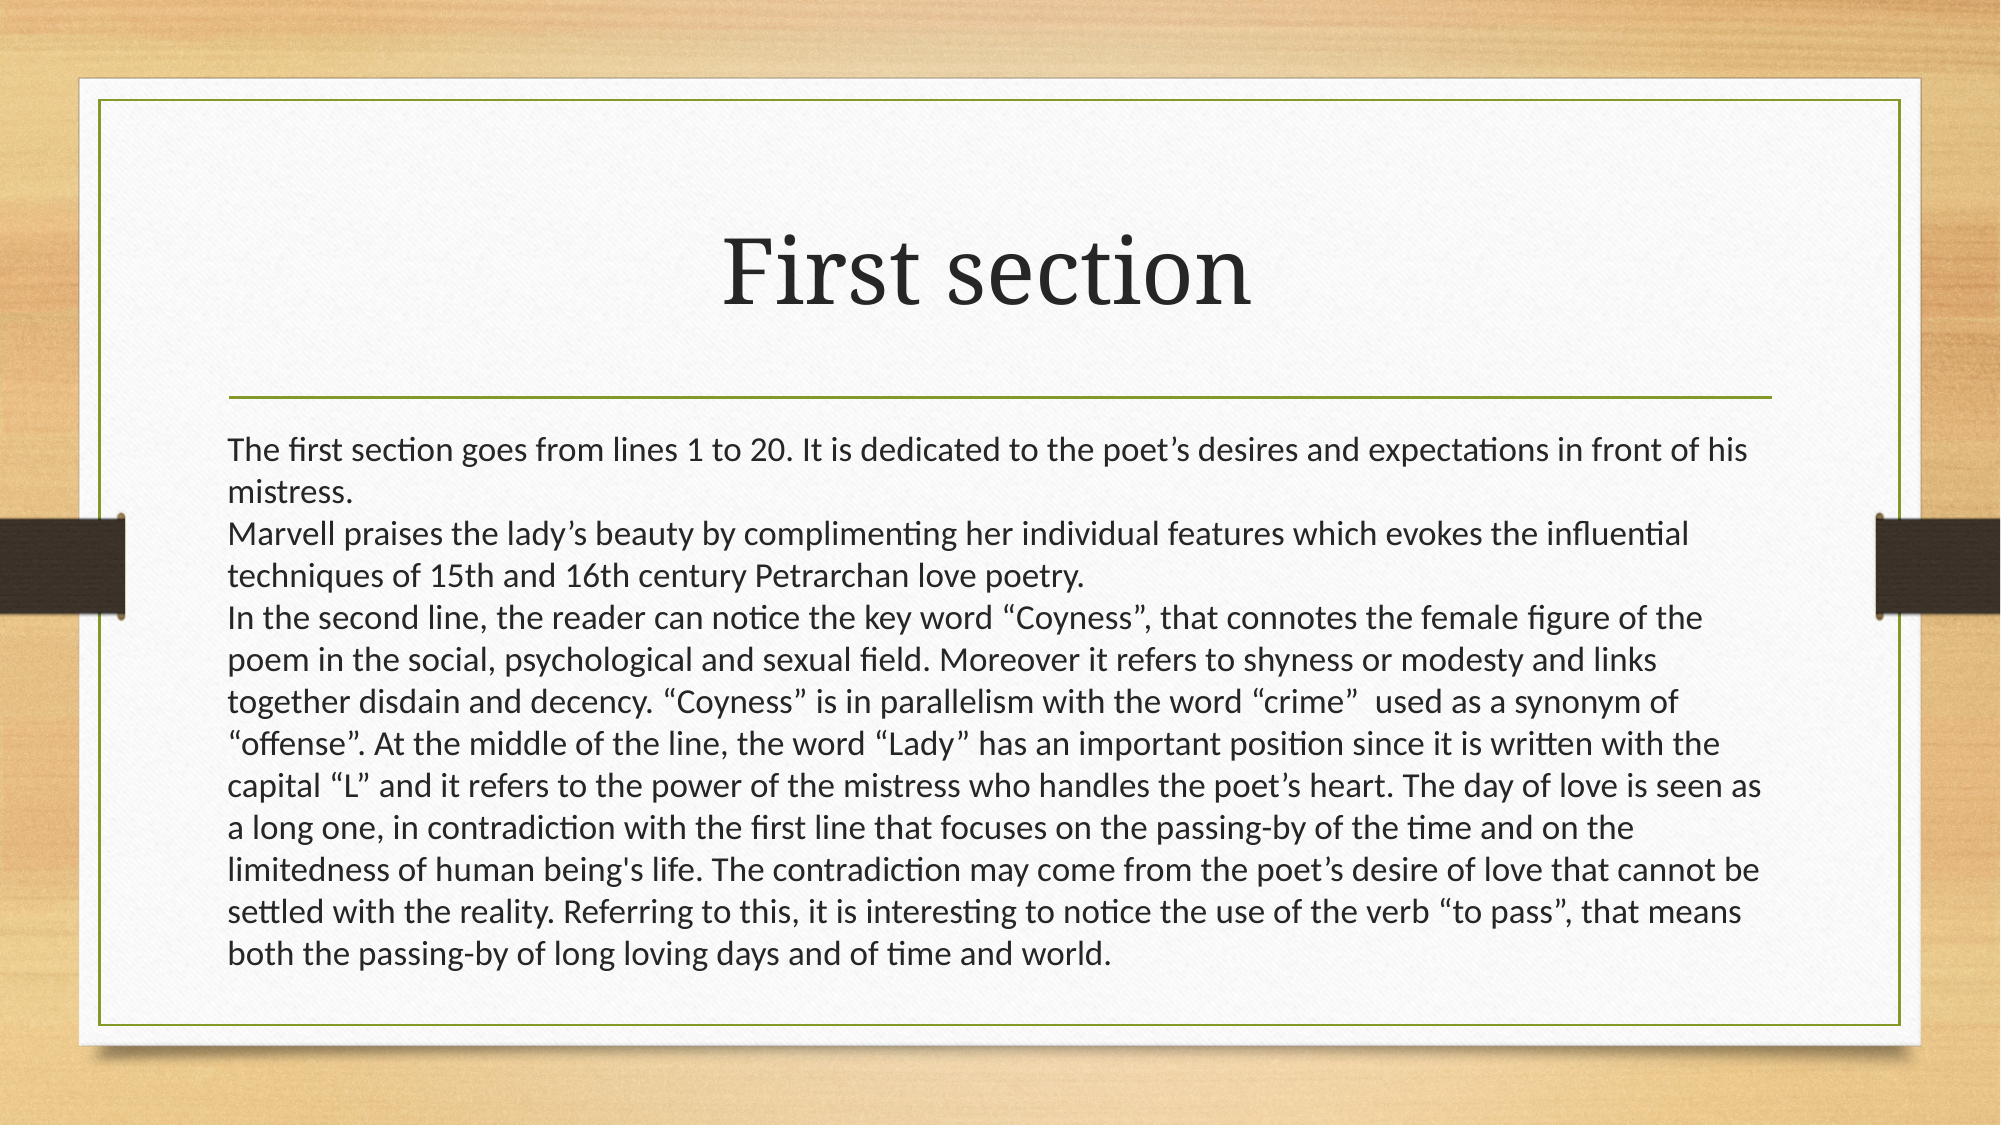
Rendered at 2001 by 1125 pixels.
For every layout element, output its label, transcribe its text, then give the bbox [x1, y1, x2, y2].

list The ﬁrst section goes from lines 1 to 20. It is dedicated to the poet’s desires and expectations in front of his mistress. Marvell praises the lady’s beauty by complimenting her individual features which evokes the influential techniques of 15th and 16th century Petrarchan love poetry. In the second line, the reader can notice the key word “Coyness”, that connotes the female ﬁgure of the poem in the social, psychological and sexual ﬁeld. Moreover it refers to shyness or modesty and links together disdain and decency. “Coyness” is in parallelism with the word “crime” used as a synonym of “offense”. At the middle of the line, the word “Lady” has an important position since it is written with the capital “L” and it refers to the power of the mistress who handles the poet’s heart. The day of love is seen as a long one, in contradiction with the ﬁrst line that focuses on the passing-by of the time and on the limitedness of human being's life. The contradiction may come from the poet’s desire of love that cannot be settled with the reality. Referring to this, it is interesting to notice the use of the verb “to pass”, that means both the passing-by of long loving days and of time and world. [212, 419, 1788, 984]
title First section [212, 161, 1788, 375]
picture [0, 0, 2001, 1125]
